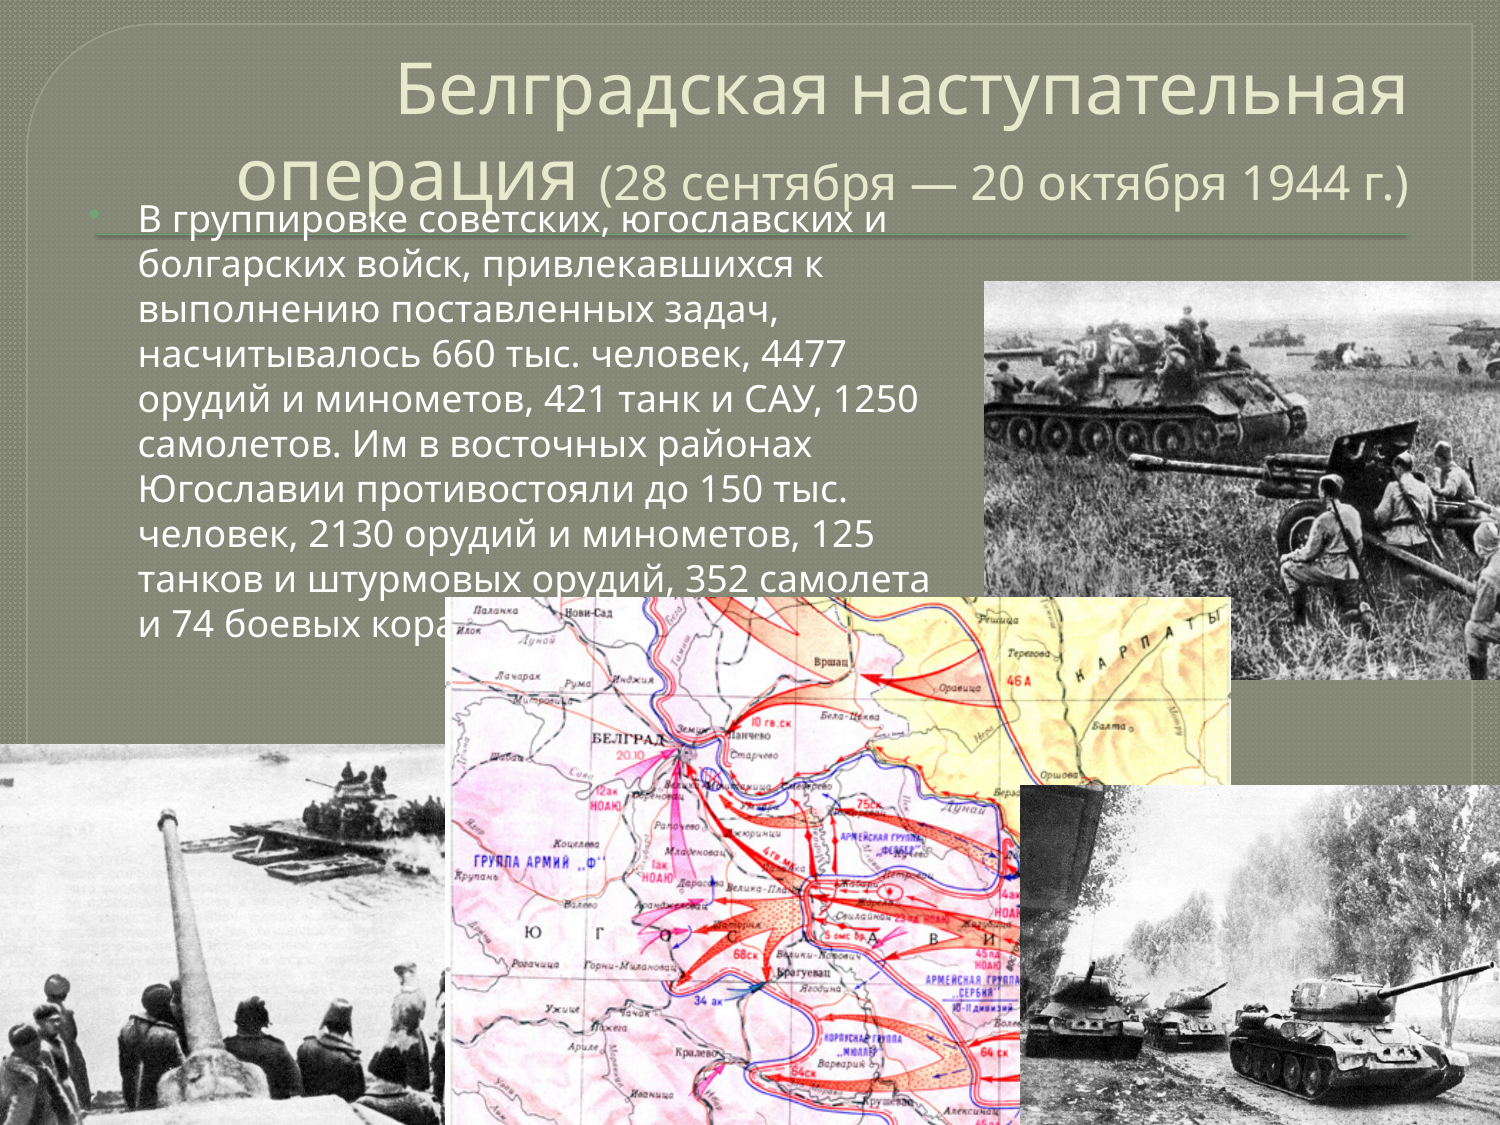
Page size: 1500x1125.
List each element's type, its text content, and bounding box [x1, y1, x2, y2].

title Белградская наступательная операция (28 сентября — 20 октября 1944 г.) [23, 35, 1425, 223]
picture [0, 280, 1500, 1125]
list В группировке советских, югославских и болгарских войск, привлекавшихся к выполнению поставленных задач, насчитывалось 660 тыс. человек, 4477 орудий и минометов, 421 танк и САУ, 1250 самолетов. Им в восточных районах Югославии противостояли до 150 тыс. человек, 2130 орудий и минометов, 125 танков и штурмовых орудий, 352 самолета и 74 боевых корабля противника. [75, 187, 973, 743]
